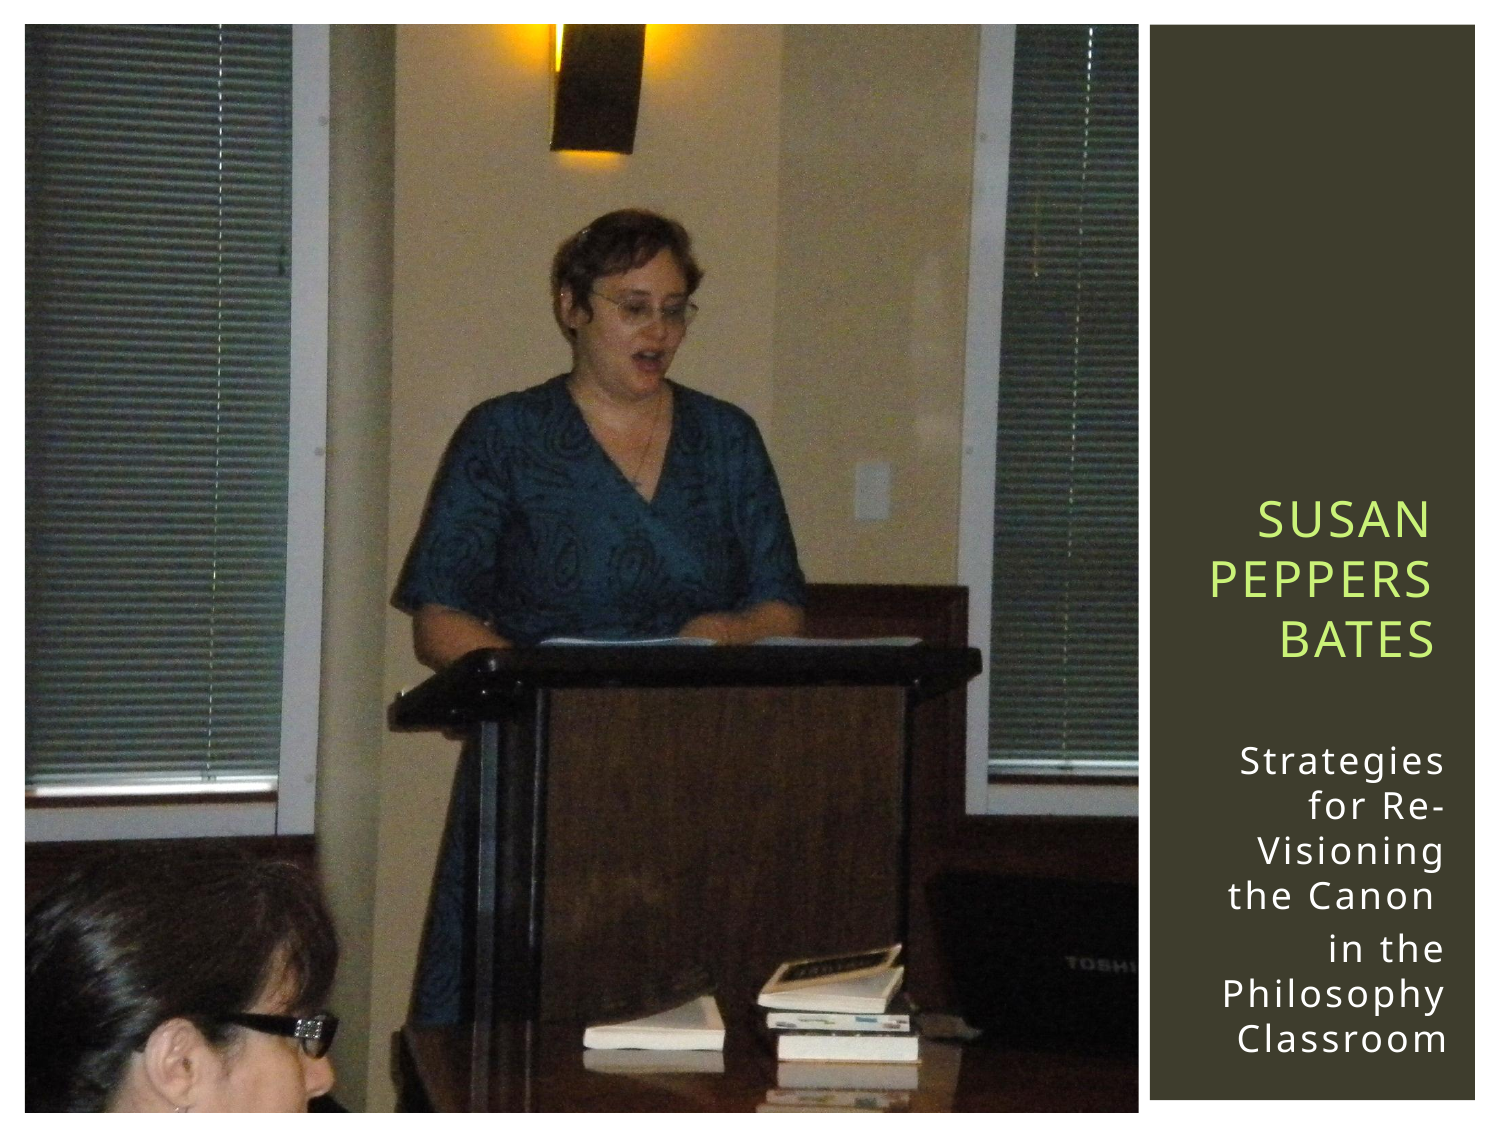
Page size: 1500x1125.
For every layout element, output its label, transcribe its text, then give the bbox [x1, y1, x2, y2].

title Susan peppers bates [1175, 462, 1450, 675]
list Strategies for Re-Visioning the Canon in the Philosophy Classroom [1162, 737, 1463, 1063]
picture [24, 24, 1139, 1113]
